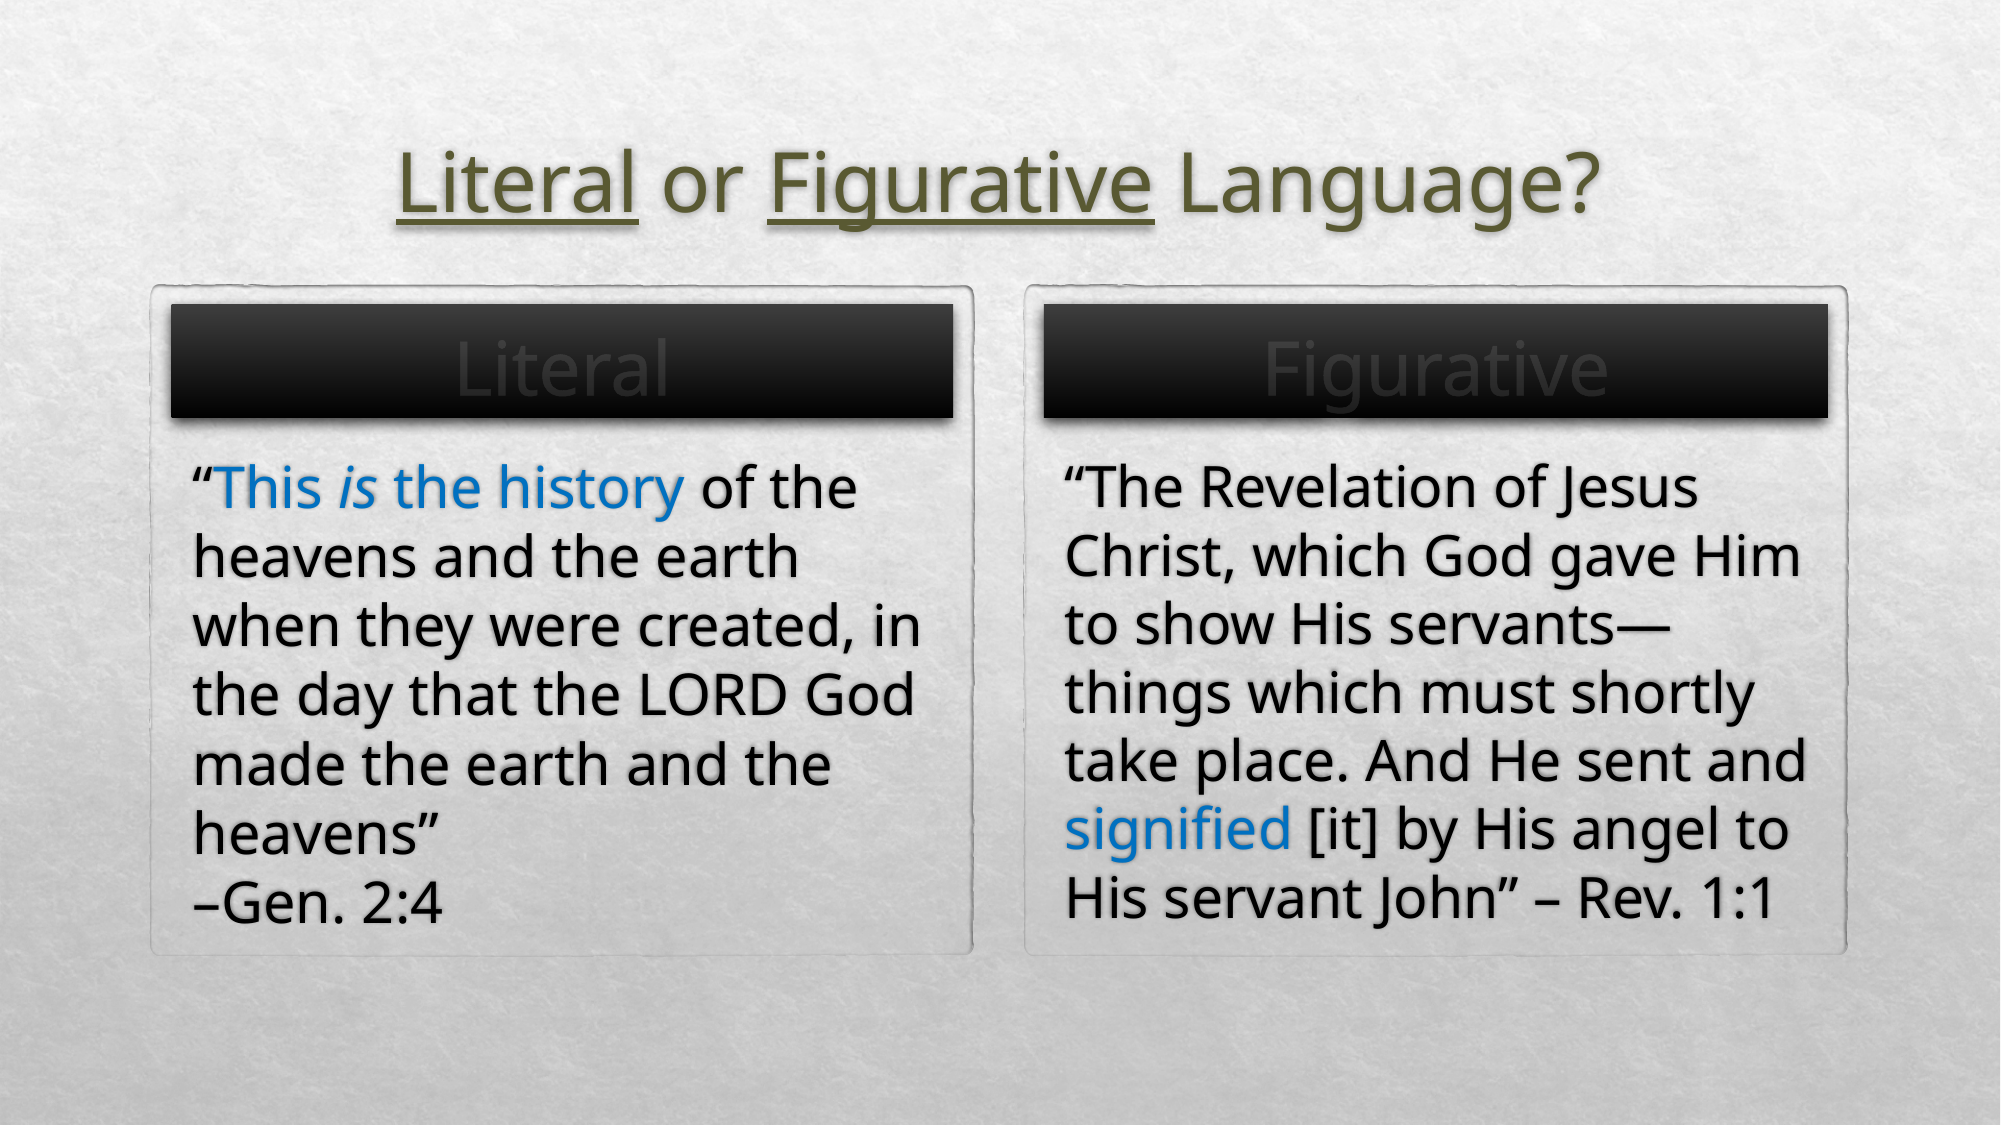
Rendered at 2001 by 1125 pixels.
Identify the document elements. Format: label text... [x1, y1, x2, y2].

title Literal or Figurative Language? [149, 99, 1849, 260]
list “The Revelation of Jesus Christ, which God gave Him to show His servants—things which must shortly take place. And He sent and signified [it] by His angel to His servant John” – Rev. 1:1 [1043, 443, 1828, 943]
list Figurative [1043, 304, 1828, 418]
list Literal [171, 304, 954, 418]
picture [1023, 284, 1849, 957]
picture [149, 284, 975, 957]
list “This is the history of the heavens and the earth when they were created, in the day that the LORD God made the earth and the heavens” –Gen. 2:4 [171, 443, 954, 943]
